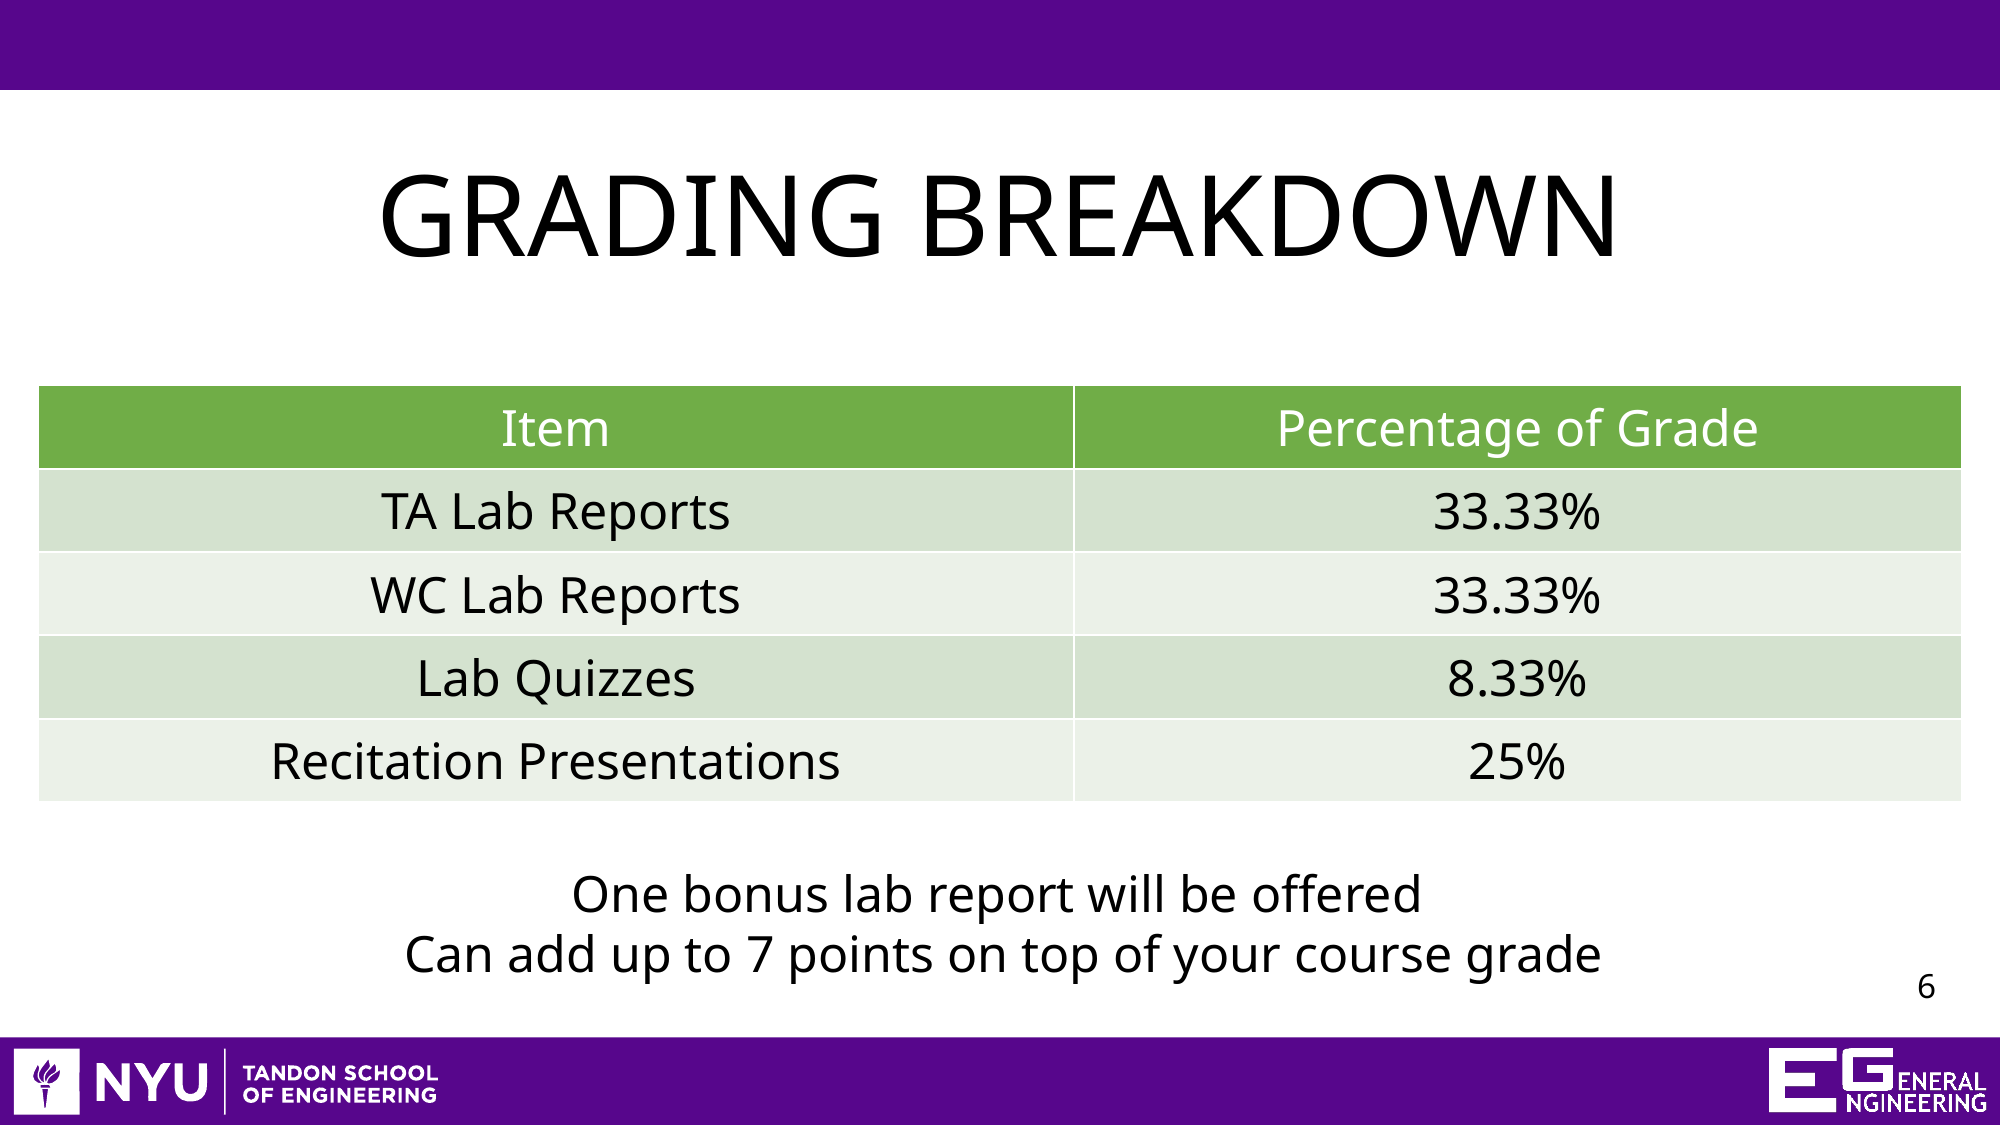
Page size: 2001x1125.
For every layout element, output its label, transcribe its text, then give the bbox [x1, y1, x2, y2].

table_cell TA Lab Reports [39, 470, 1073, 551]
table_header Percentage of Grade [1075, 386, 1961, 468]
table_cell 8.33% [1075, 636, 1961, 718]
picture [1752, 1031, 2000, 1125]
table_cell Lab Quizzes [39, 636, 1073, 718]
table_cell 33.33% [1075, 553, 1961, 634]
picture [13, 1048, 438, 1115]
table_cell 25% [1075, 720, 1961, 801]
table_cell WC Lab Reports [39, 553, 1073, 634]
text_box [0, 1036, 1752, 1125]
table_header Item [39, 386, 1073, 468]
table_cell 33.33% [1075, 470, 1961, 551]
text_box GRADING BREAKDOWN [92, 132, 1908, 292]
text_box One bonus lab report will be offered Can add up to 7 points on top of your course grade [56, 854, 1951, 990]
text_box 6 [1802, 990, 1951, 1013]
text_box [0, 0, 2000, 91]
table_cell Recitation Presentations [39, 720, 1073, 801]
